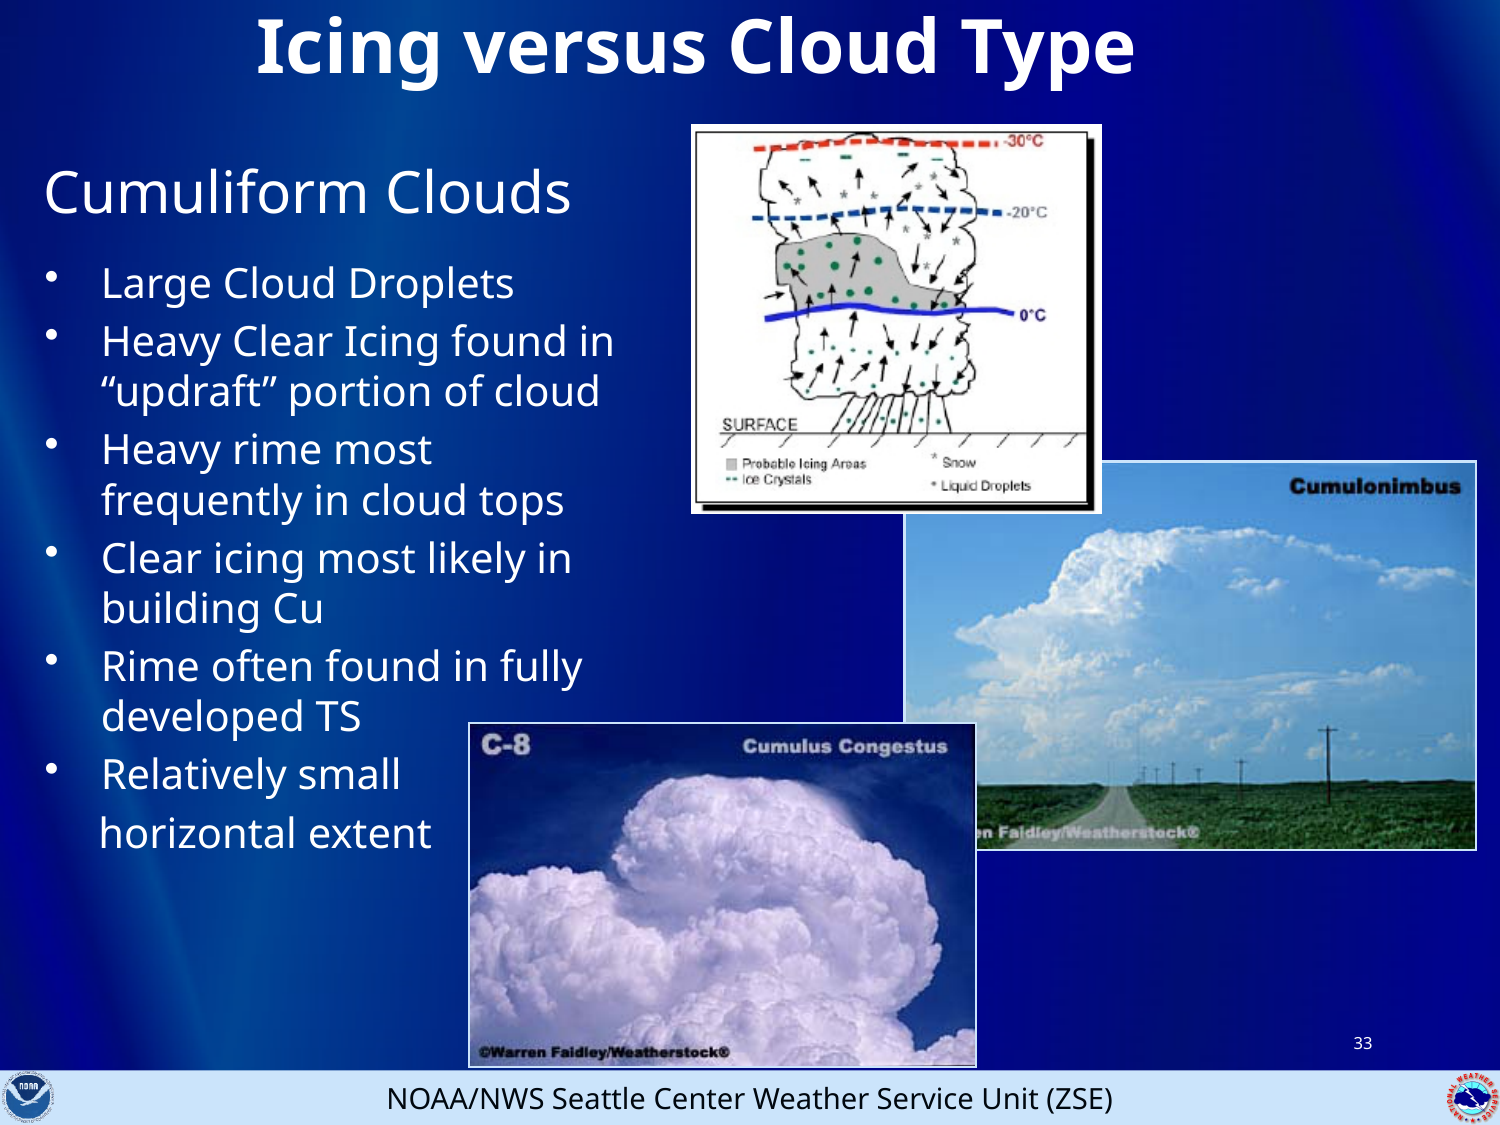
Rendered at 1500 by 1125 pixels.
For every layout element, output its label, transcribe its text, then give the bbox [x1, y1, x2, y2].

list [469, 723, 976, 1067]
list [691, 124, 1102, 514]
slide_number 33 [1074, 1025, 1388, 1070]
text_box NOAA/NWS Seattle Center Weather Service Unit (ZSE) [58, 1070, 1443, 1125]
picture [0, 0, 1500, 1125]
title Icing versus Cloud Type [59, 0, 1335, 88]
list Large Cloud Droplets Heavy Clear Icing found in “updraft” portion of cloud Heavy rime most frequently in cloud tops Clear icing most likely in building Cu Rime often found in fully developed TS Relatively small horizontal extent [29, 249, 655, 881]
text_box Cumuliform Clouds [28, 147, 623, 233]
